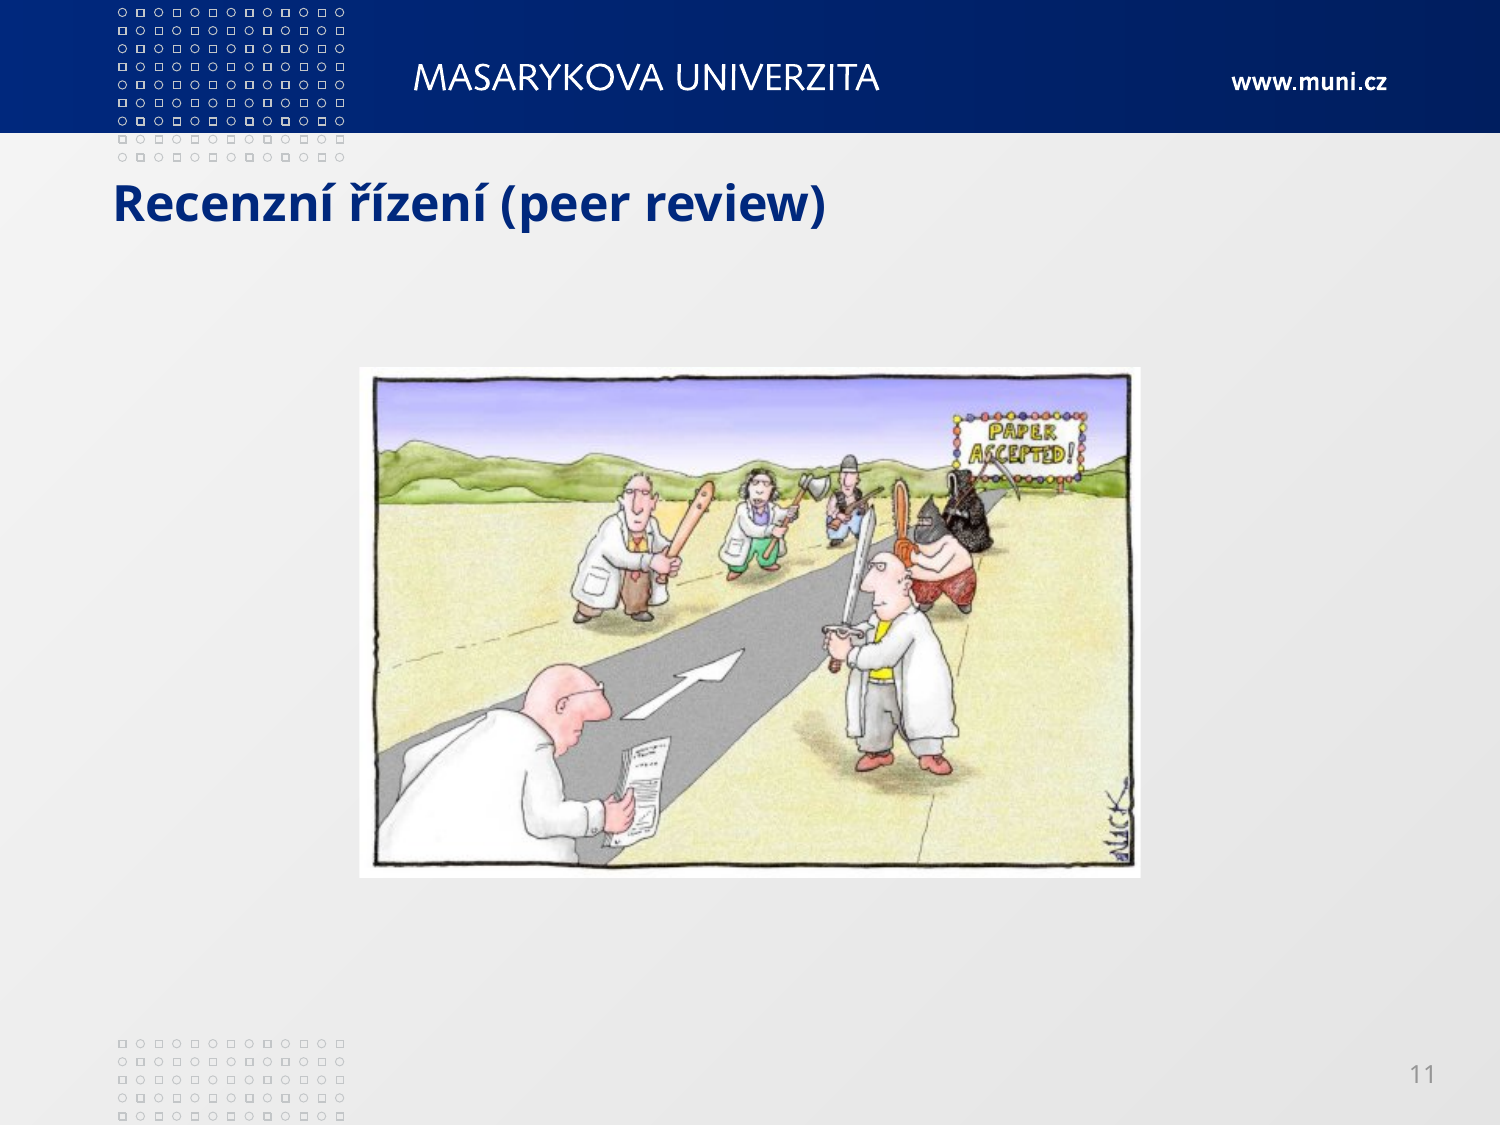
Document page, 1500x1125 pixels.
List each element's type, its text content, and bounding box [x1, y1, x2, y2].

slide_number 11 [1125, 1025, 1438, 1100]
title Recenzní řízení (peer review) [97, 164, 1448, 264]
picture [359, 348, 1141, 878]
